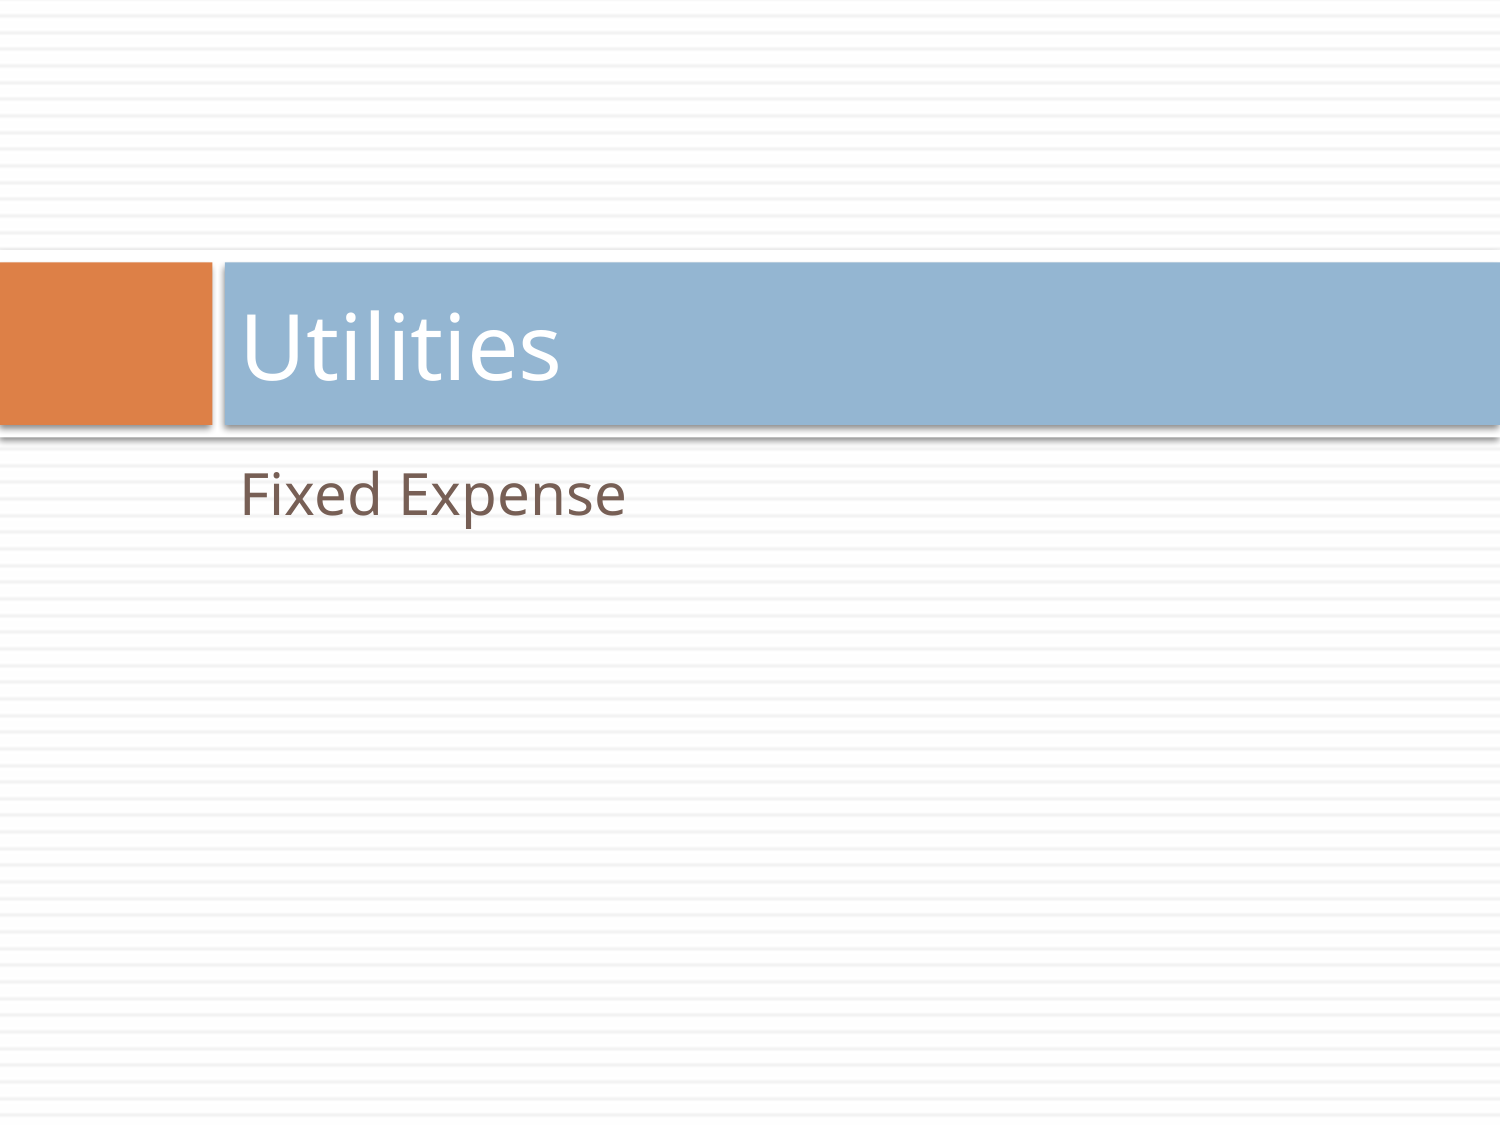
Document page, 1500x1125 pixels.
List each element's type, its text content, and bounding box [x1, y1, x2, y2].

title Utilities [225, 262, 1475, 425]
list Fixed Expense [225, 450, 1394, 725]
